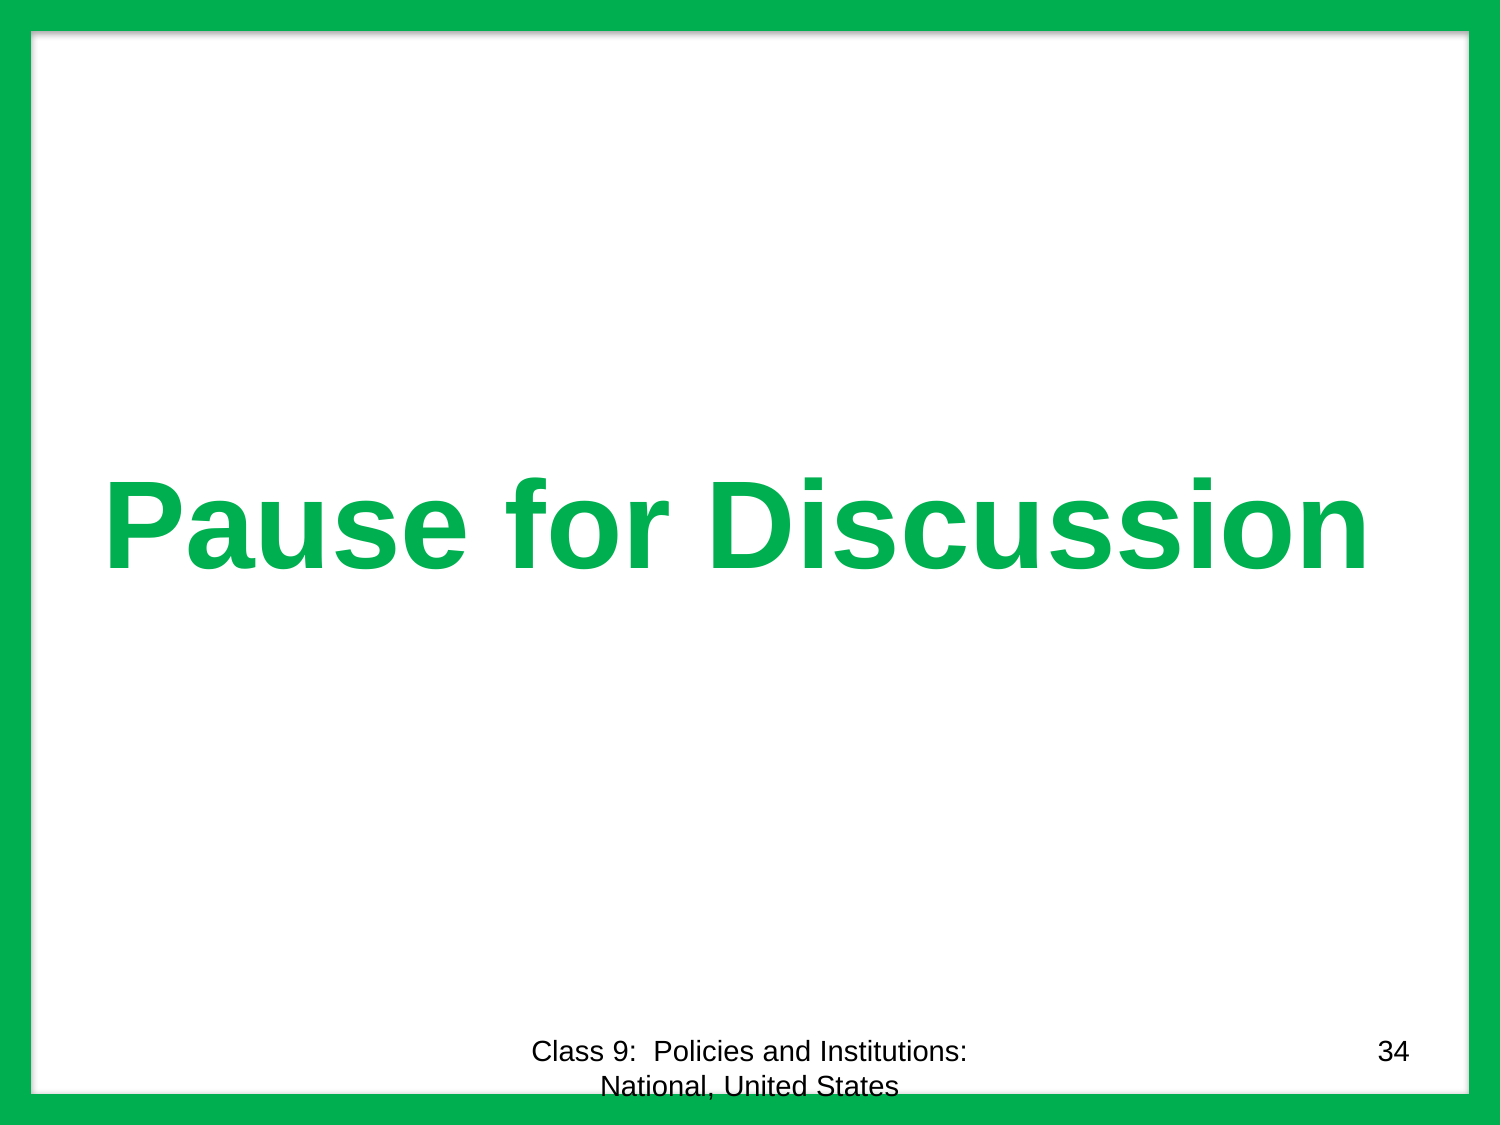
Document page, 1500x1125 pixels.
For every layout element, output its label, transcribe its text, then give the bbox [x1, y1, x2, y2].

footer Class 9: Policies and Institutions: National, United States [512, 1024, 988, 1103]
slide_number 34 [1074, 1024, 1426, 1103]
text_box [0, 0, 1500, 1125]
